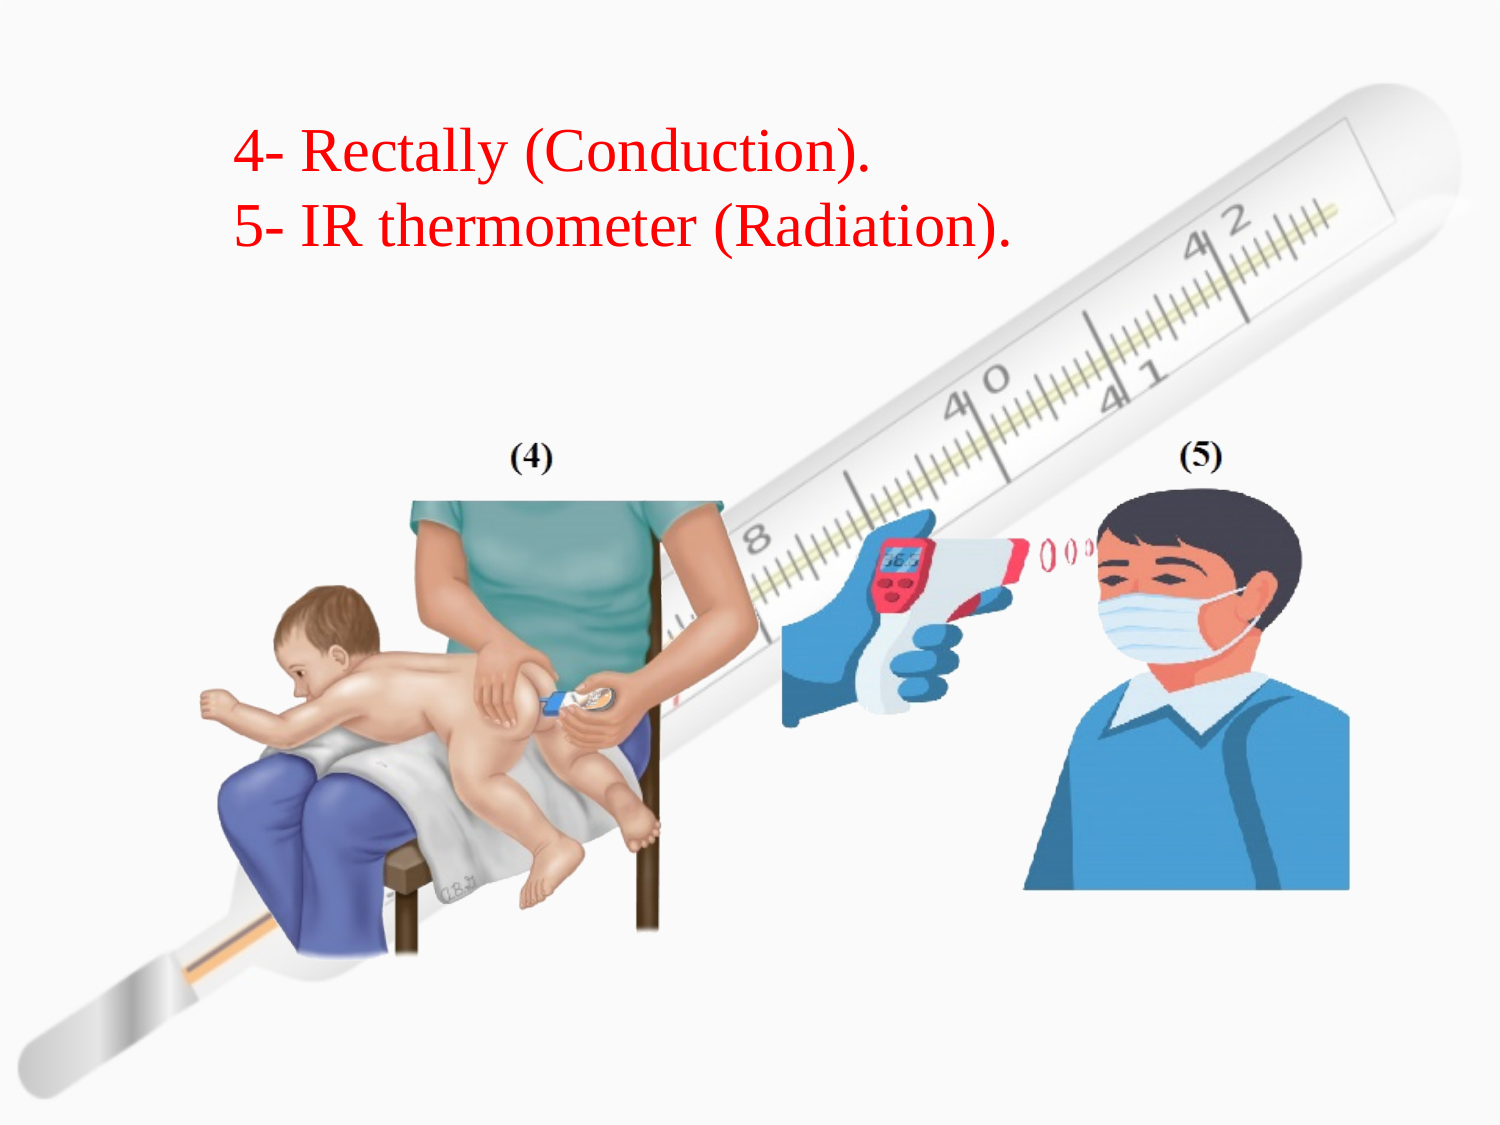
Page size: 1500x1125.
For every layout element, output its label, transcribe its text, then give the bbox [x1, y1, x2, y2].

picture [194, 410, 1389, 965]
text_box 4- Rectally (Conduction). 5- IR thermometer (Radiation). [218, 101, 1353, 409]
